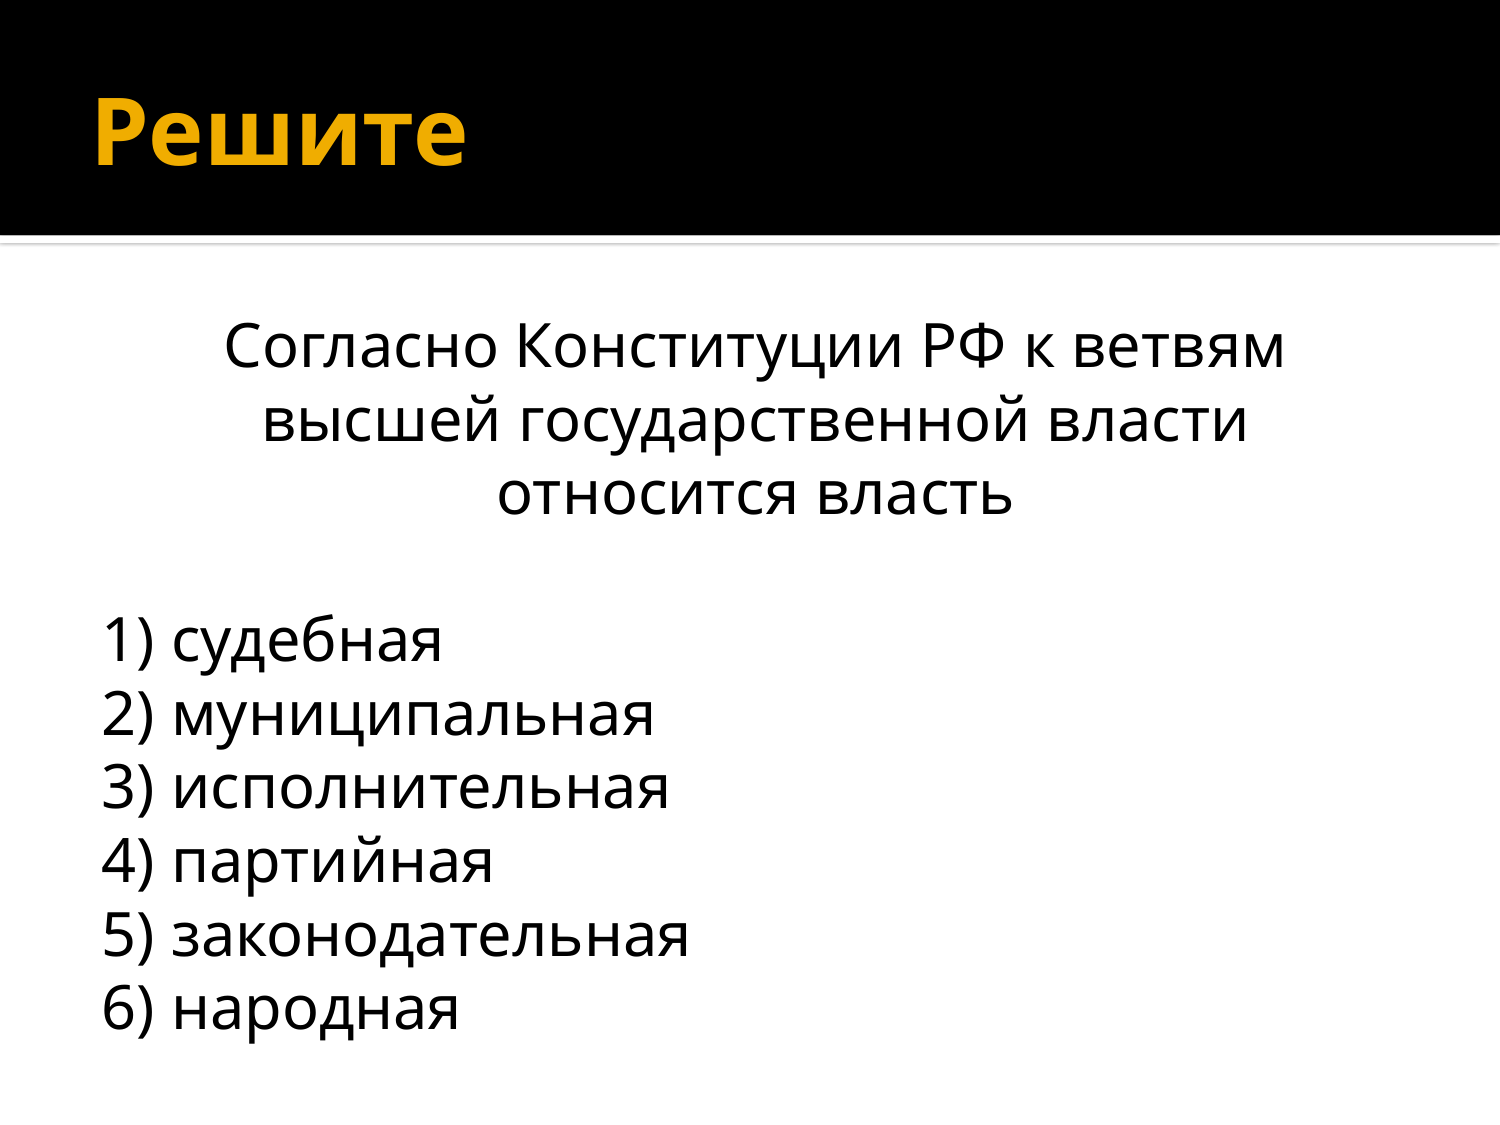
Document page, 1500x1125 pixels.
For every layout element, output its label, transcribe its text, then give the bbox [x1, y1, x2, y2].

title Решите [75, 25, 1425, 231]
list Согласно Конституции РФ к ветвям высшей государственной власти относится власть 1) судебная 2) муниципальная 3) исполнительная 4) партийная 5) законодательная 6) народная [75, 291, 1425, 1050]
